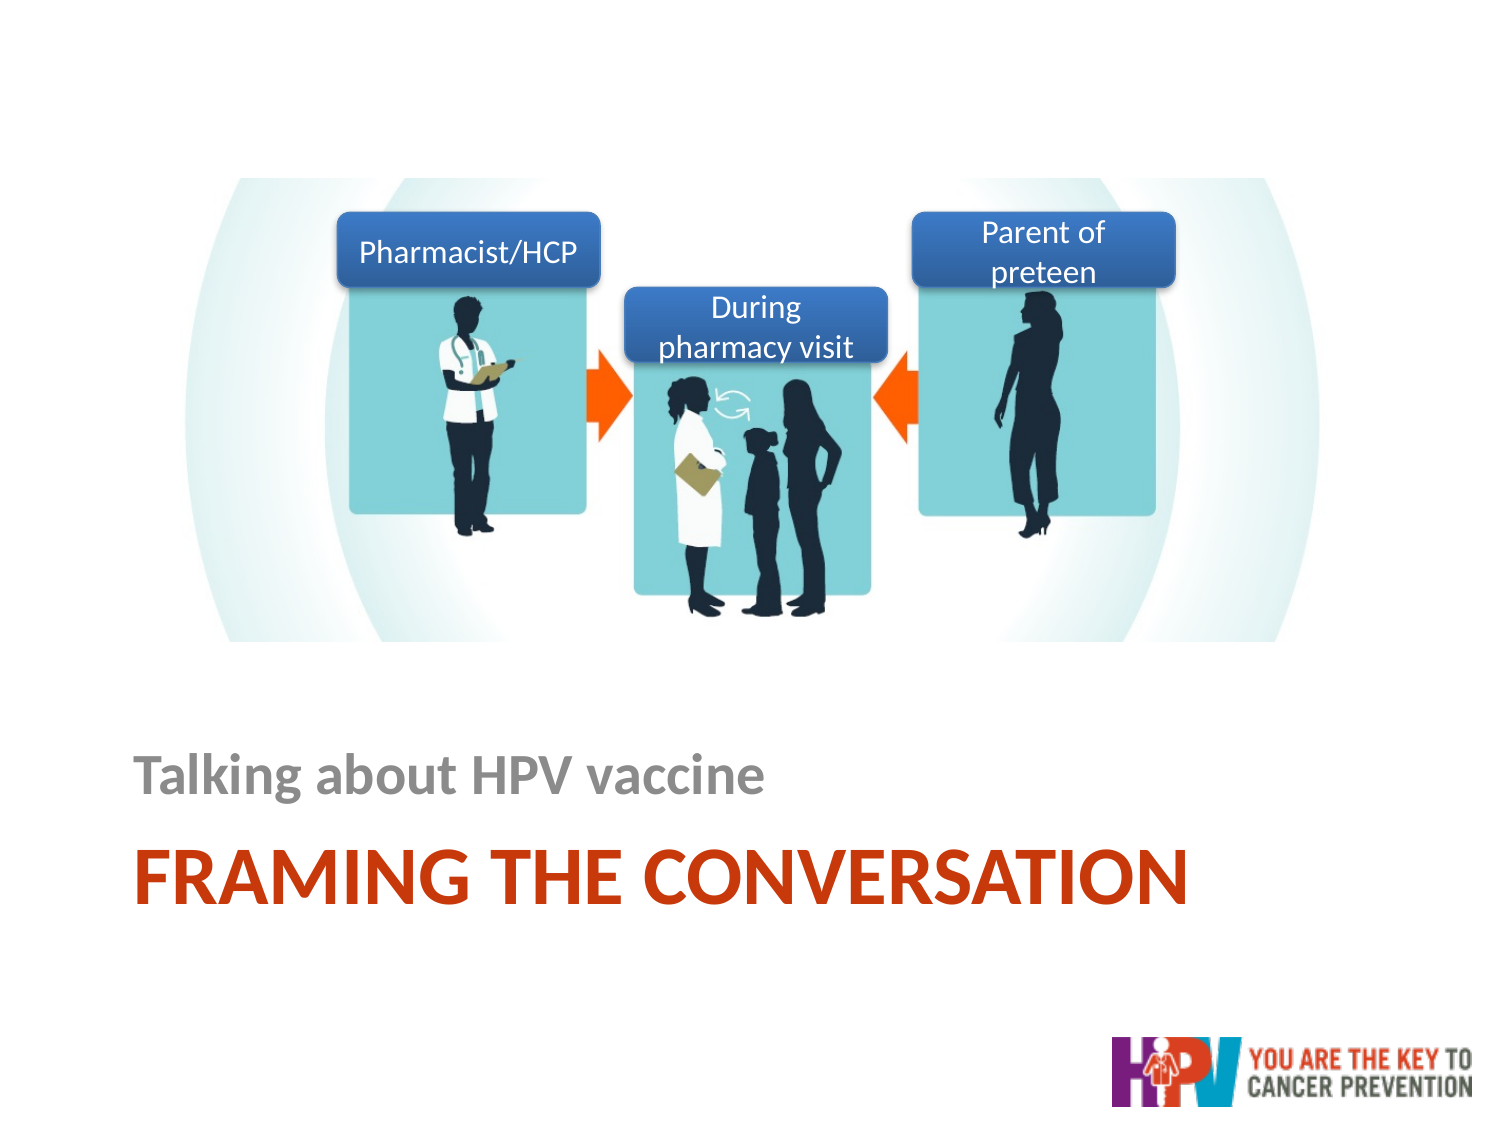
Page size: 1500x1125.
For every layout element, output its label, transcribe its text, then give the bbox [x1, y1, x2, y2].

list Talking about HPV vaccine [118, 567, 1394, 815]
picture [1231, 1037, 1472, 1107]
picture [130, 178, 1370, 642]
picture [1112, 1038, 1219, 1107]
title Framing the conversation [118, 815, 1394, 1038]
